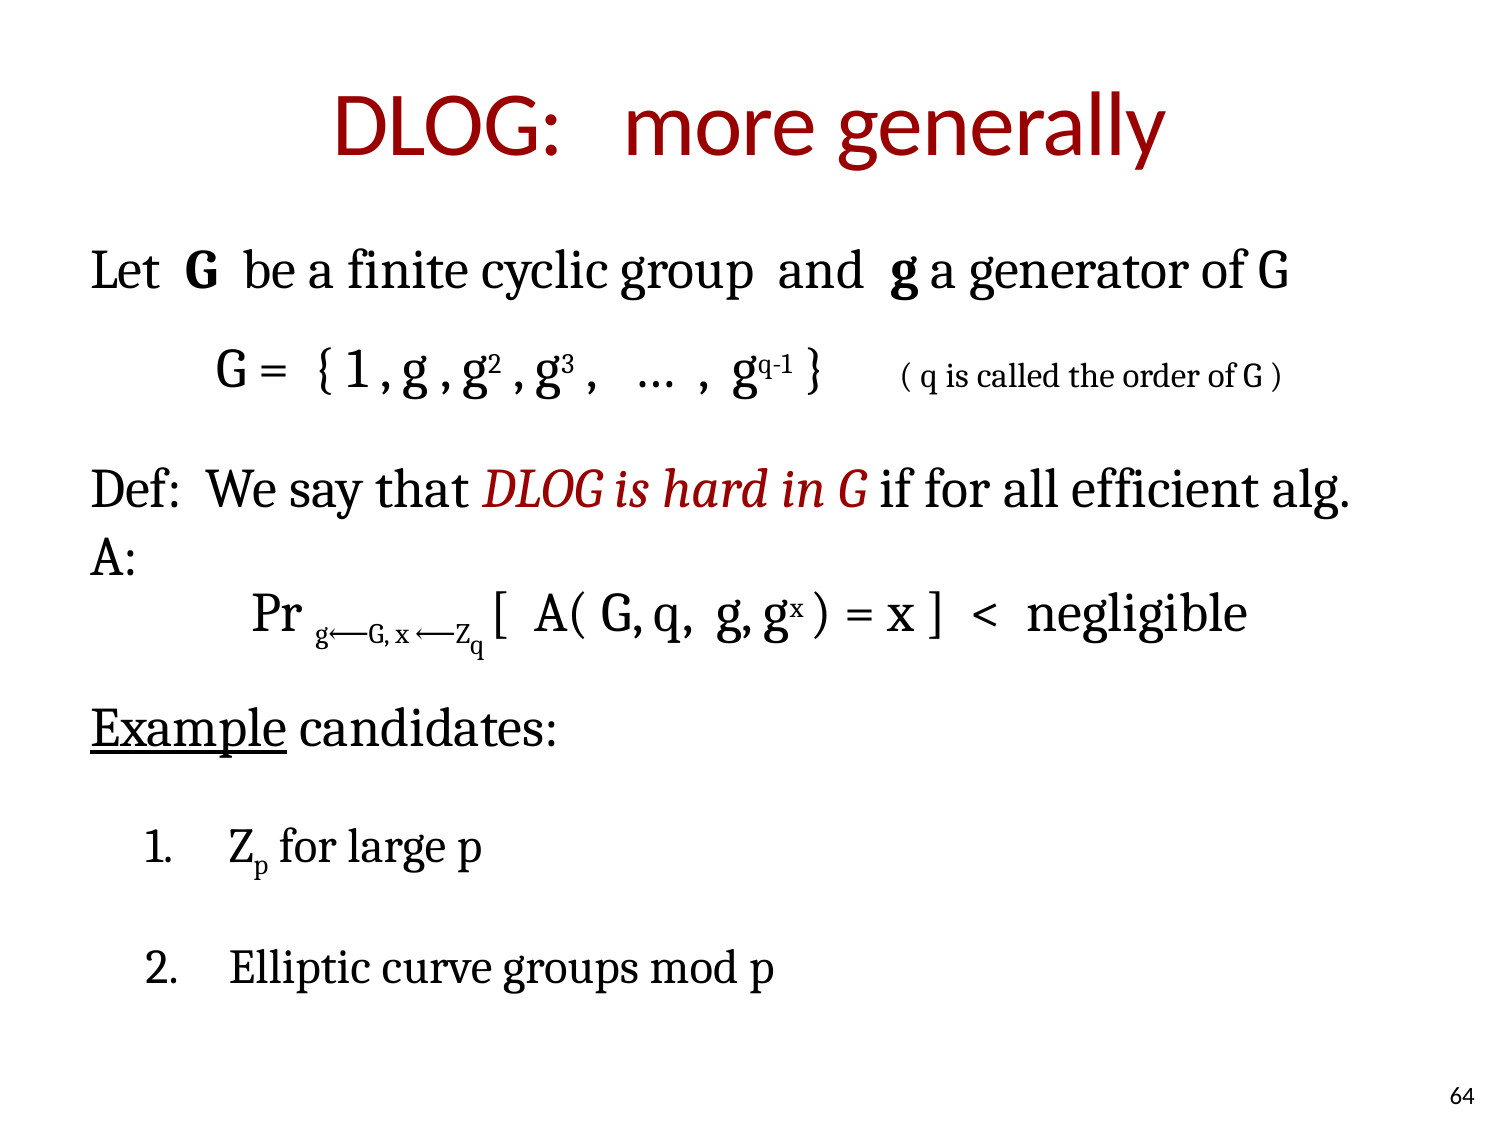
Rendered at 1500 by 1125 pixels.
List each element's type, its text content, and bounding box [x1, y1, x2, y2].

list Let G be a finite cyclic group and g a generator of G G = { 1 , g , g2 , g3 , … , gq-1 } ( q is called the order of G ) Def: We say that DLOG is hard in G if for all efficient alg. A: Pr g⟵G, x ⟵Zq [ A( G, q, g, gx ) = x ] < negligible Example candidates: Zp for large p Elliptic curve groups mod p [75, 224, 1425, 1005]
title DLOG: more generally [75, 24, 1425, 213]
slide_number 64 [1125, 1065, 1475, 1125]
